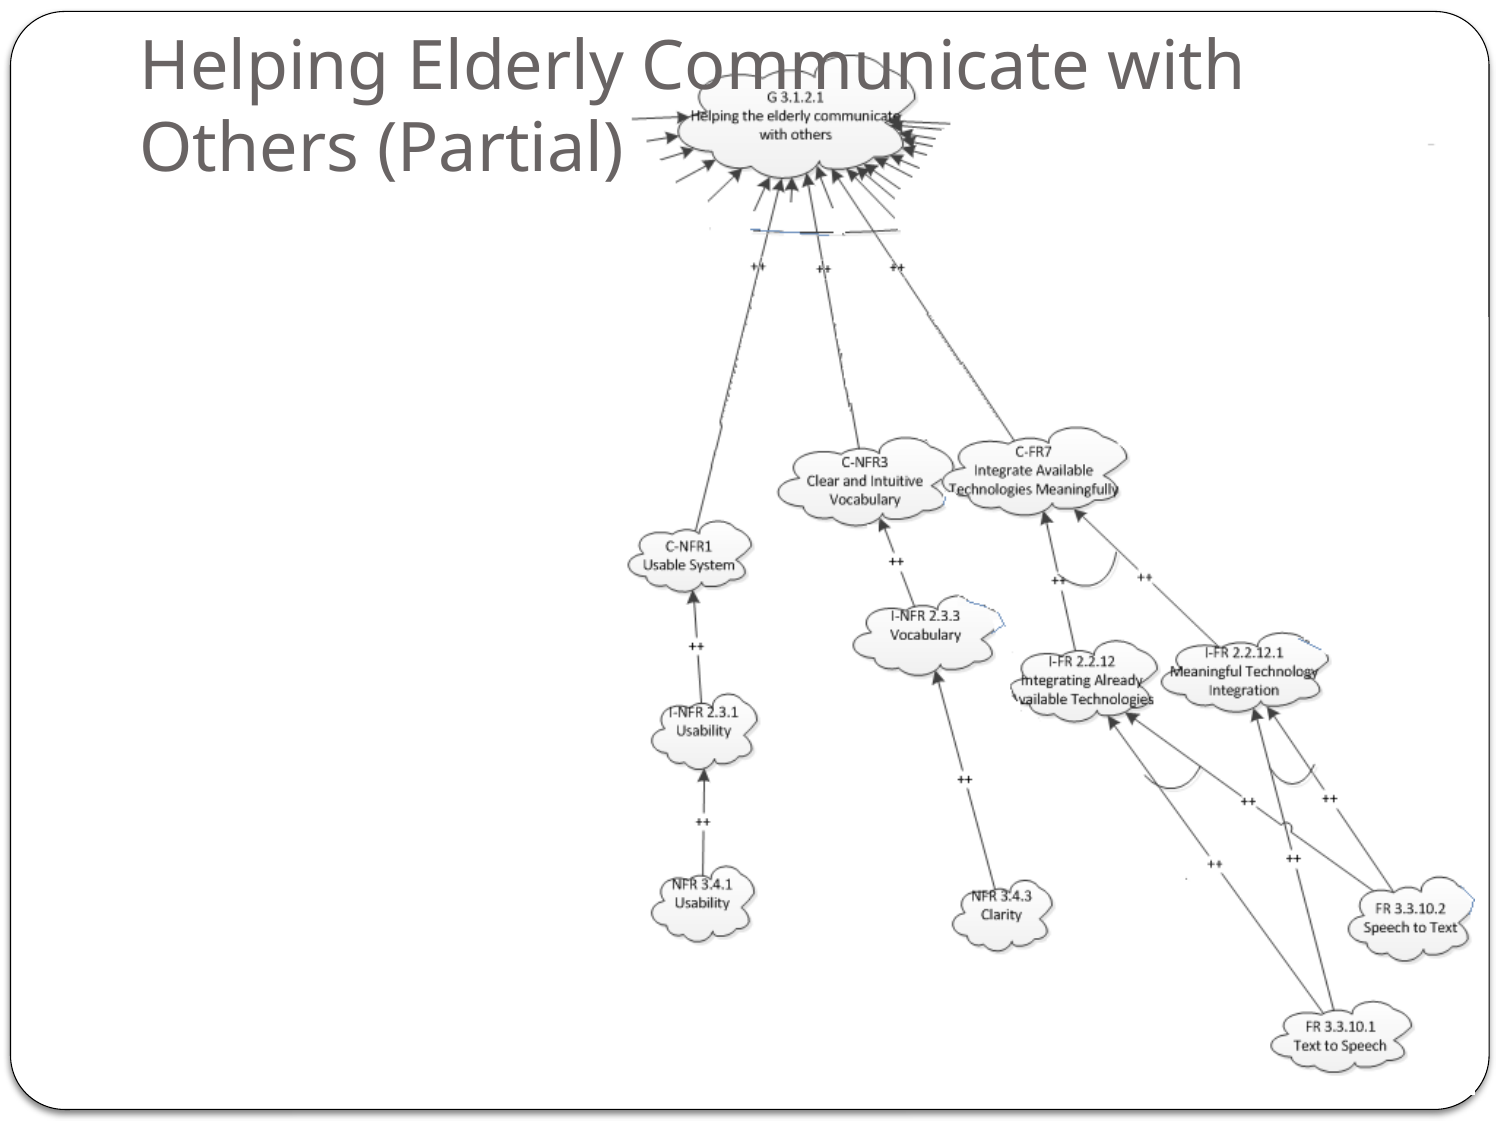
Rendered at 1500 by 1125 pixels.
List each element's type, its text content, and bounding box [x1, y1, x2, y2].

title Helping Elderly Communicate with Others (Partial) [125, 12, 1400, 200]
picture [599, 49, 1476, 1095]
